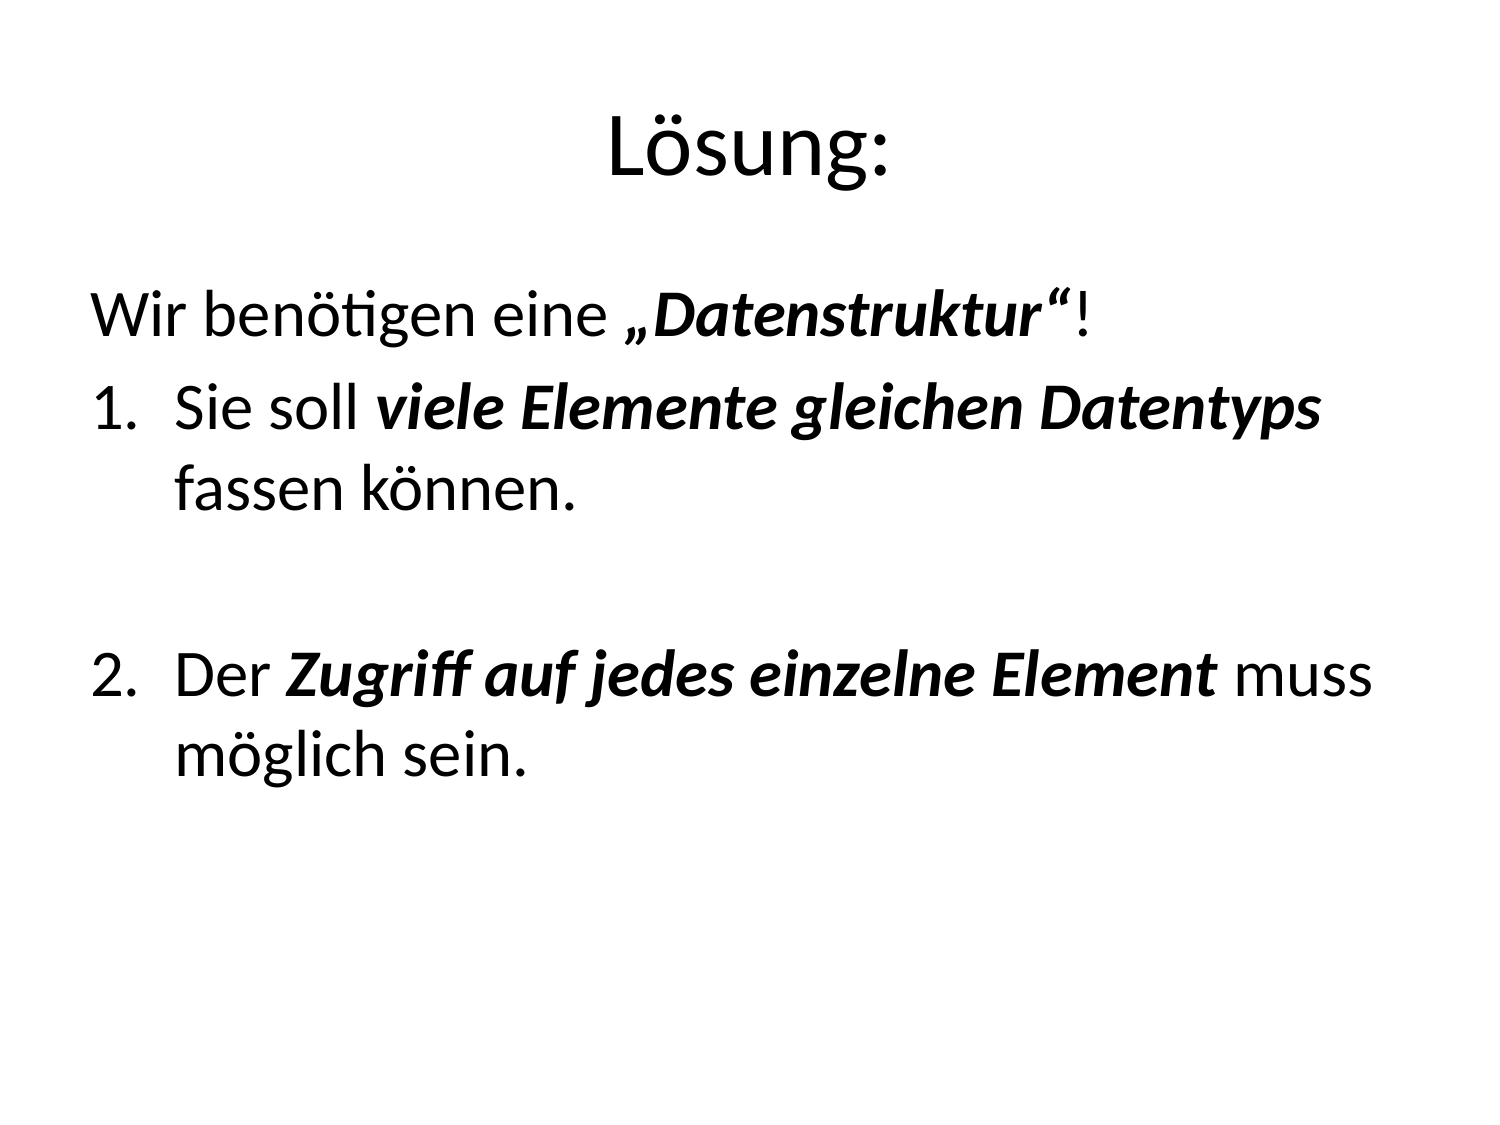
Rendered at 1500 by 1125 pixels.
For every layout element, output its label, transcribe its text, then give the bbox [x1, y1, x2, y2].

title Lösung: [75, 45, 1425, 233]
list Wir benötigen eine „Datenstruktur“! Sie soll viele Elemente gleichen Datentyps fassen können. Der Zugriff auf jedes einzelne Element muss möglich sein. [75, 262, 1425, 1005]
